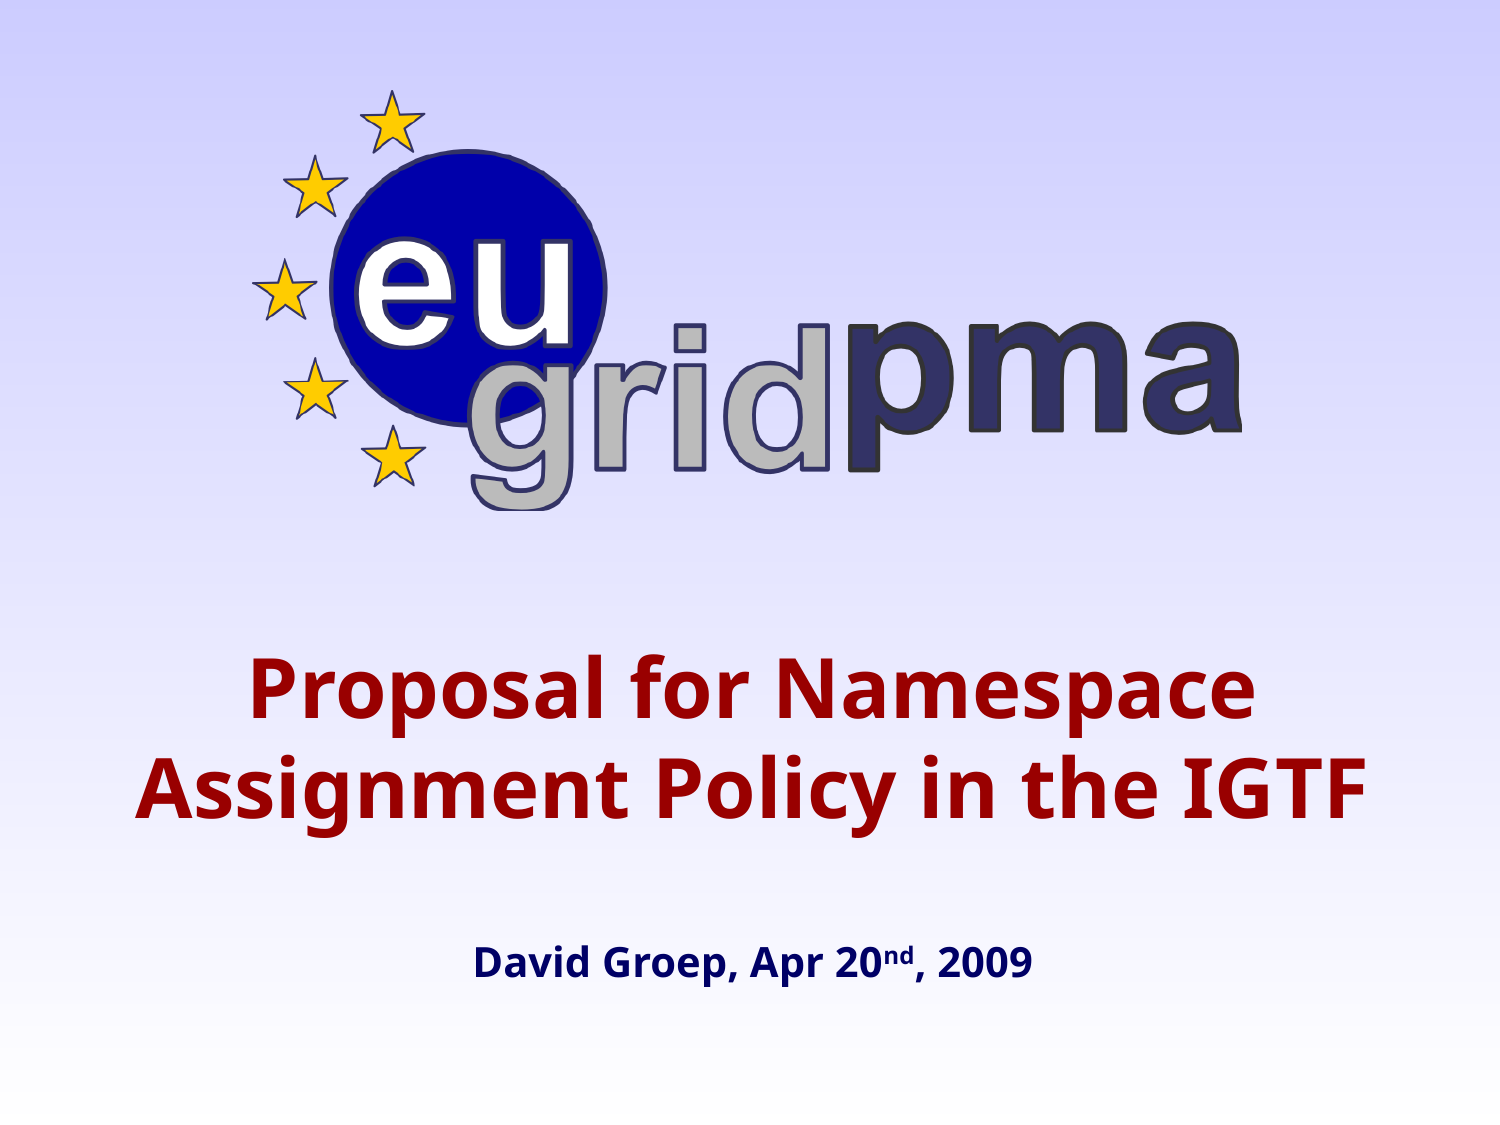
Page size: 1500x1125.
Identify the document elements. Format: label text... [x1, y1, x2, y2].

picture [252, 90, 1242, 511]
title Proposal for Namespace Assignment Policy in the IGTF David Groep, Apr 20nd, 2009 [90, 553, 1415, 1068]
